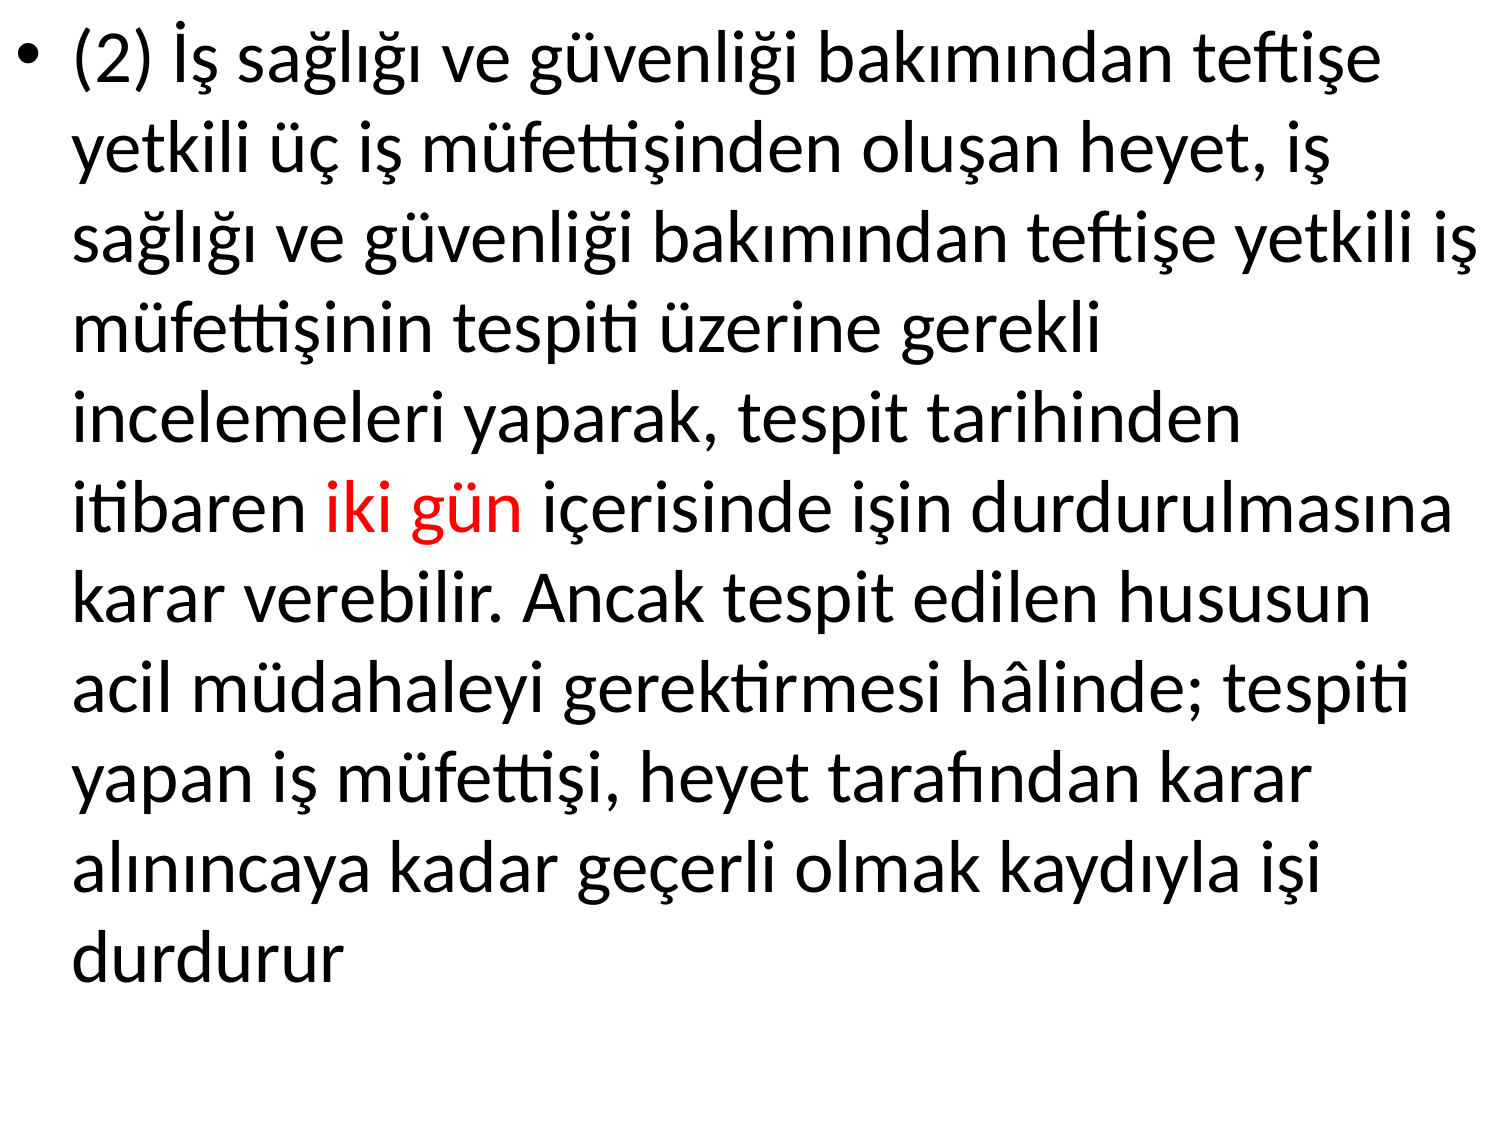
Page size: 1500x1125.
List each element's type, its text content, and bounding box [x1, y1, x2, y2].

list (2) İş sağlığı ve güvenliği bakımından teftişe yetkili üç iş müfettişinden oluşan heyet, iş sağlığı ve güvenliği bakımından teftişe yetkili iş müfettişinin tespiti üzerine gerekli incelemeleri yaparak, tespit tarihinden itibaren iki gün içerisinde işin durdurulmasına karar verebilir. Ancak tespit edilen hususun acil müdahaleyi gerektirmesi hâlinde; tespiti yapan iş müfettişi, heyet tarafından karar alınıncaya kadar geçerli olmak kaydıyla işi durdurur [0, 0, 1500, 1125]
